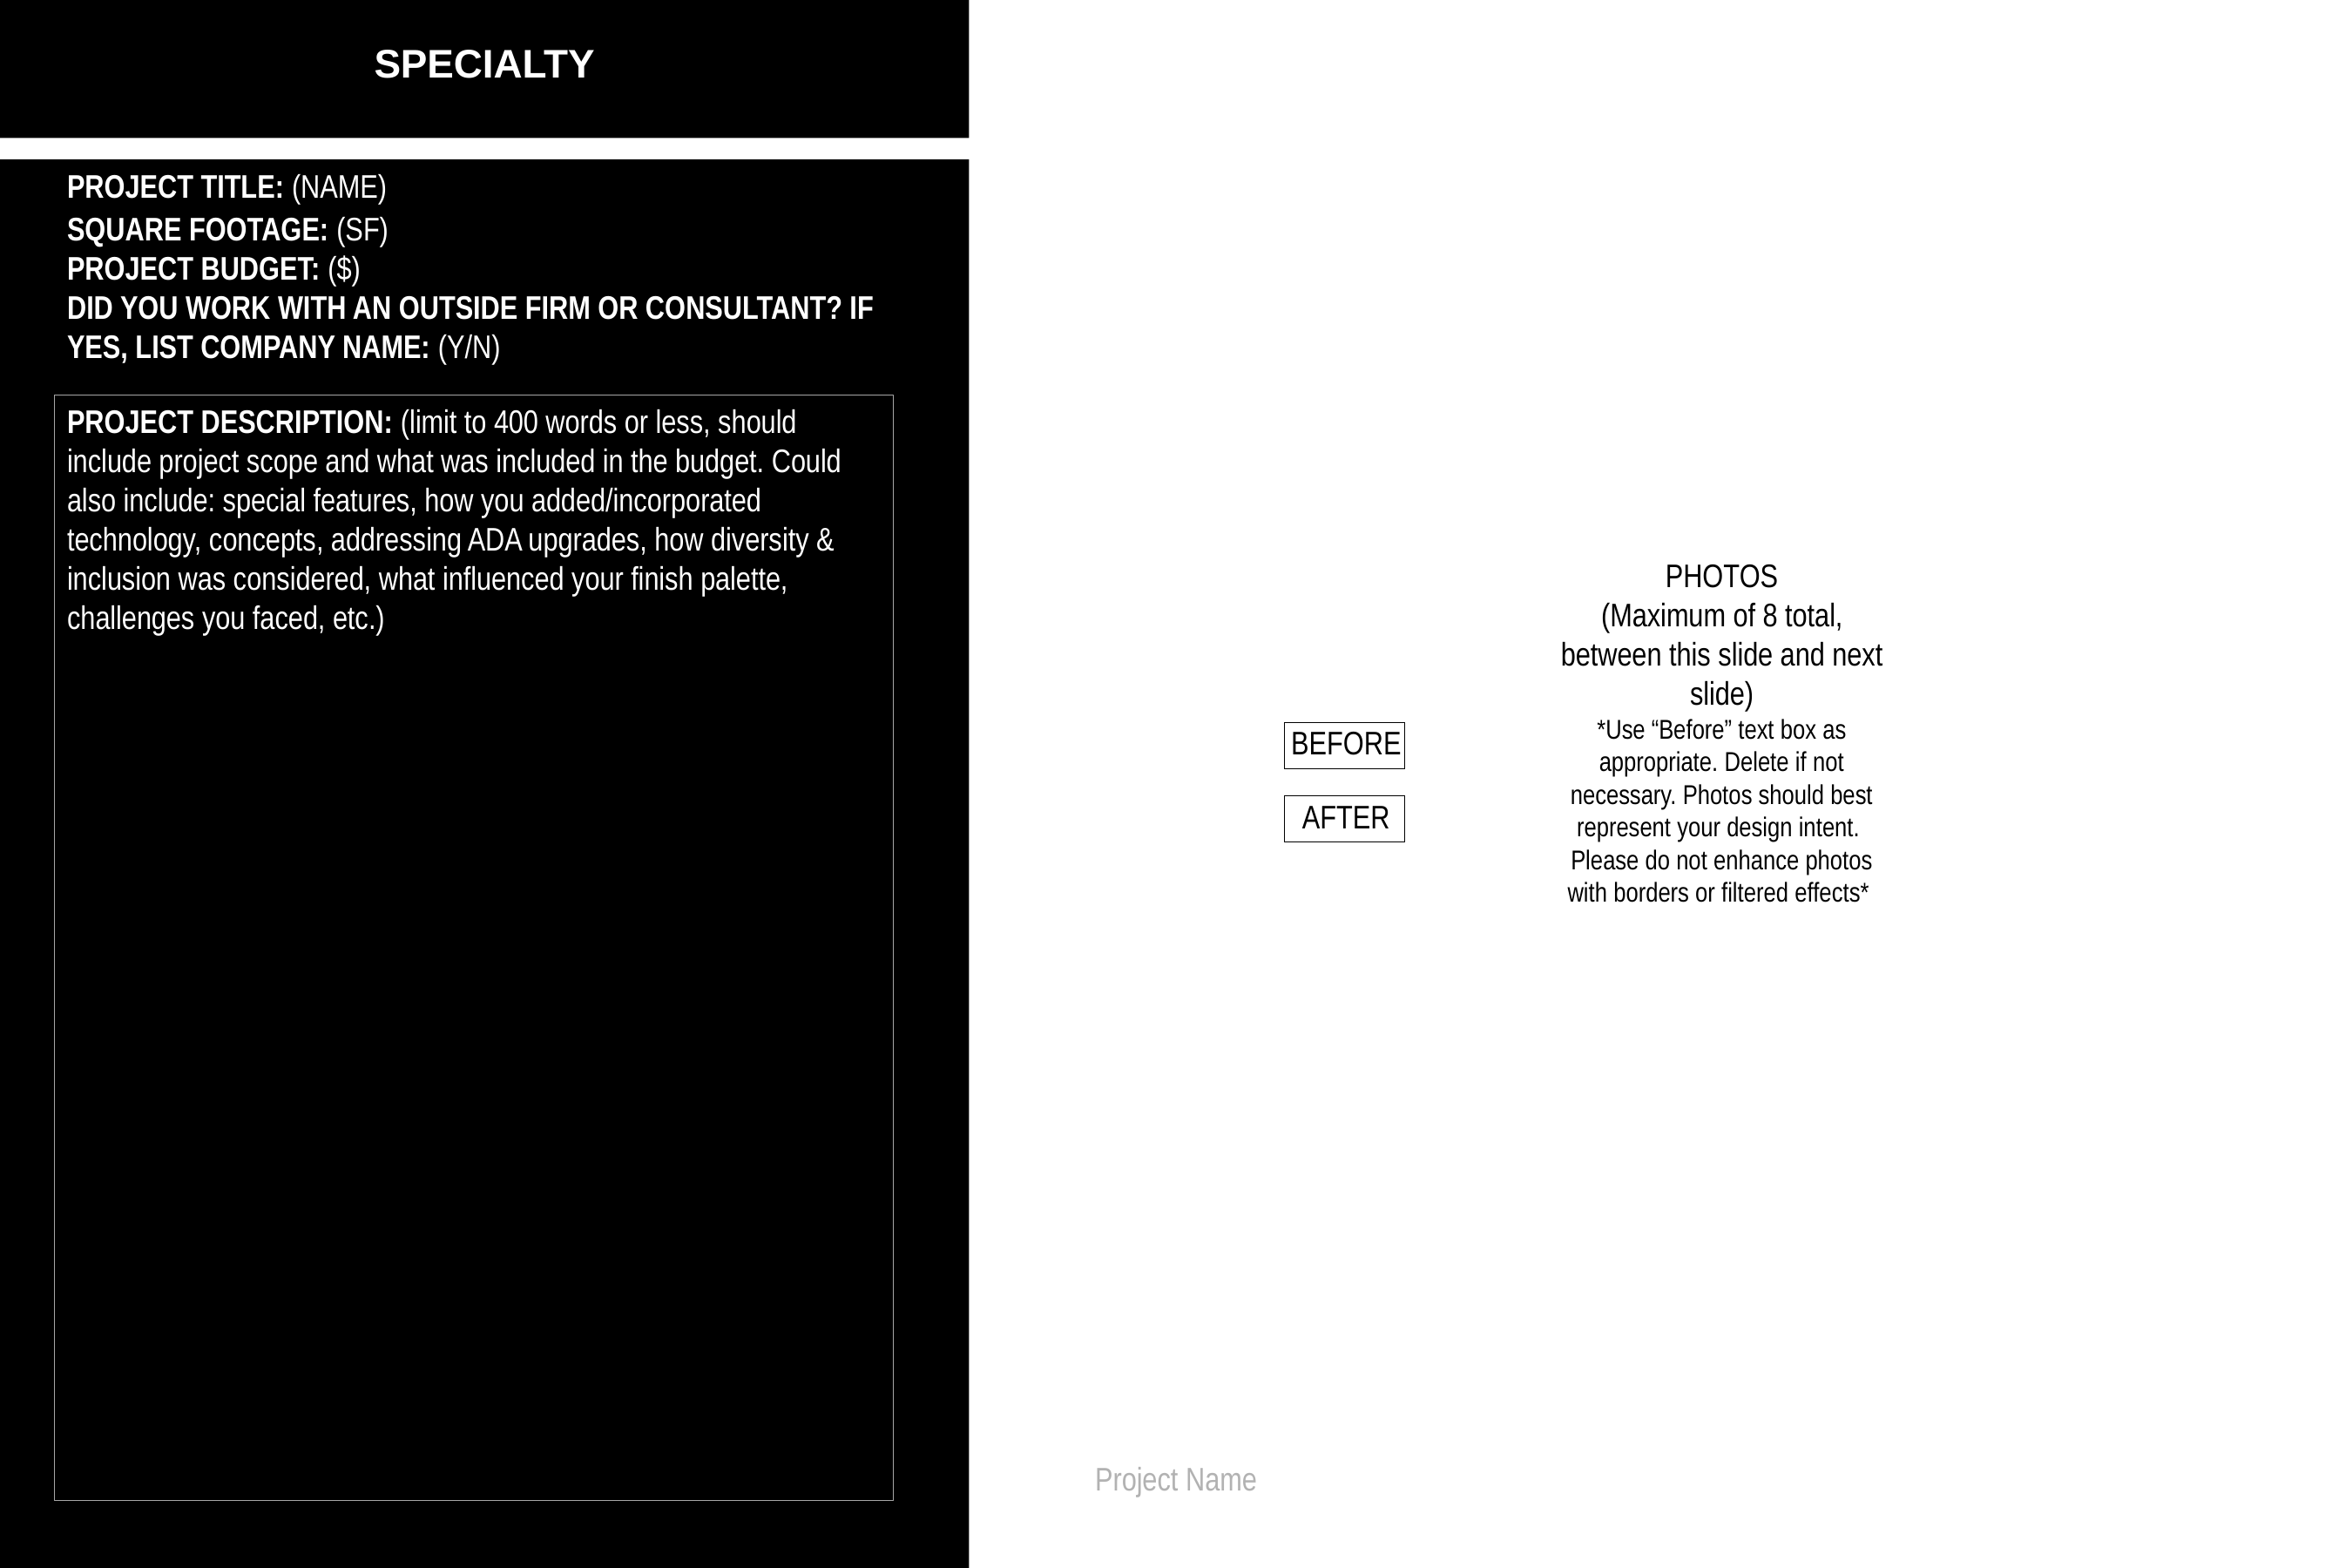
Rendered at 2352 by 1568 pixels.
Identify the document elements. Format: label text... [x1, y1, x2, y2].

text_box BEFORE [1284, 722, 1405, 769]
text_box PHOTOS (Maximum of 8 total, between this slide and next slide) *Use “Before” text box as appropriate. Delete if not necessary. Photos should best represent your design intent. Please do not enhance photos with borders or filtered effects* [1546, 555, 1895, 936]
footer Project Name [800, 1457, 1552, 1537]
text_box [0, 0, 970, 139]
text_box PROJECT DESCRIPTION: (limit to 400 words or less, should include project scope and what was included in the budget. Could also include: special features, how you added/incorporated technology, concepts, addressing ADA upgrades, how diversity & inclusion was considered, what influenced your finish palette, challenges you faced, etc.) [54, 394, 893, 1501]
text_box SPECIALTY [37, 30, 933, 92]
text_box AFTER [1284, 795, 1405, 842]
text_box PROJECT TITLE: (NAME) [54, 159, 893, 201]
text_box SQUARE FOOTAGE: (SF) PROJECT BUDGET: ($) DID YOU WORK WITH AN OUTSIDE FIRM OR CONSULTANT? IF YES, LIST COMPANY NAME: (Y/N) [54, 201, 893, 372]
text_box [0, 159, 970, 1568]
